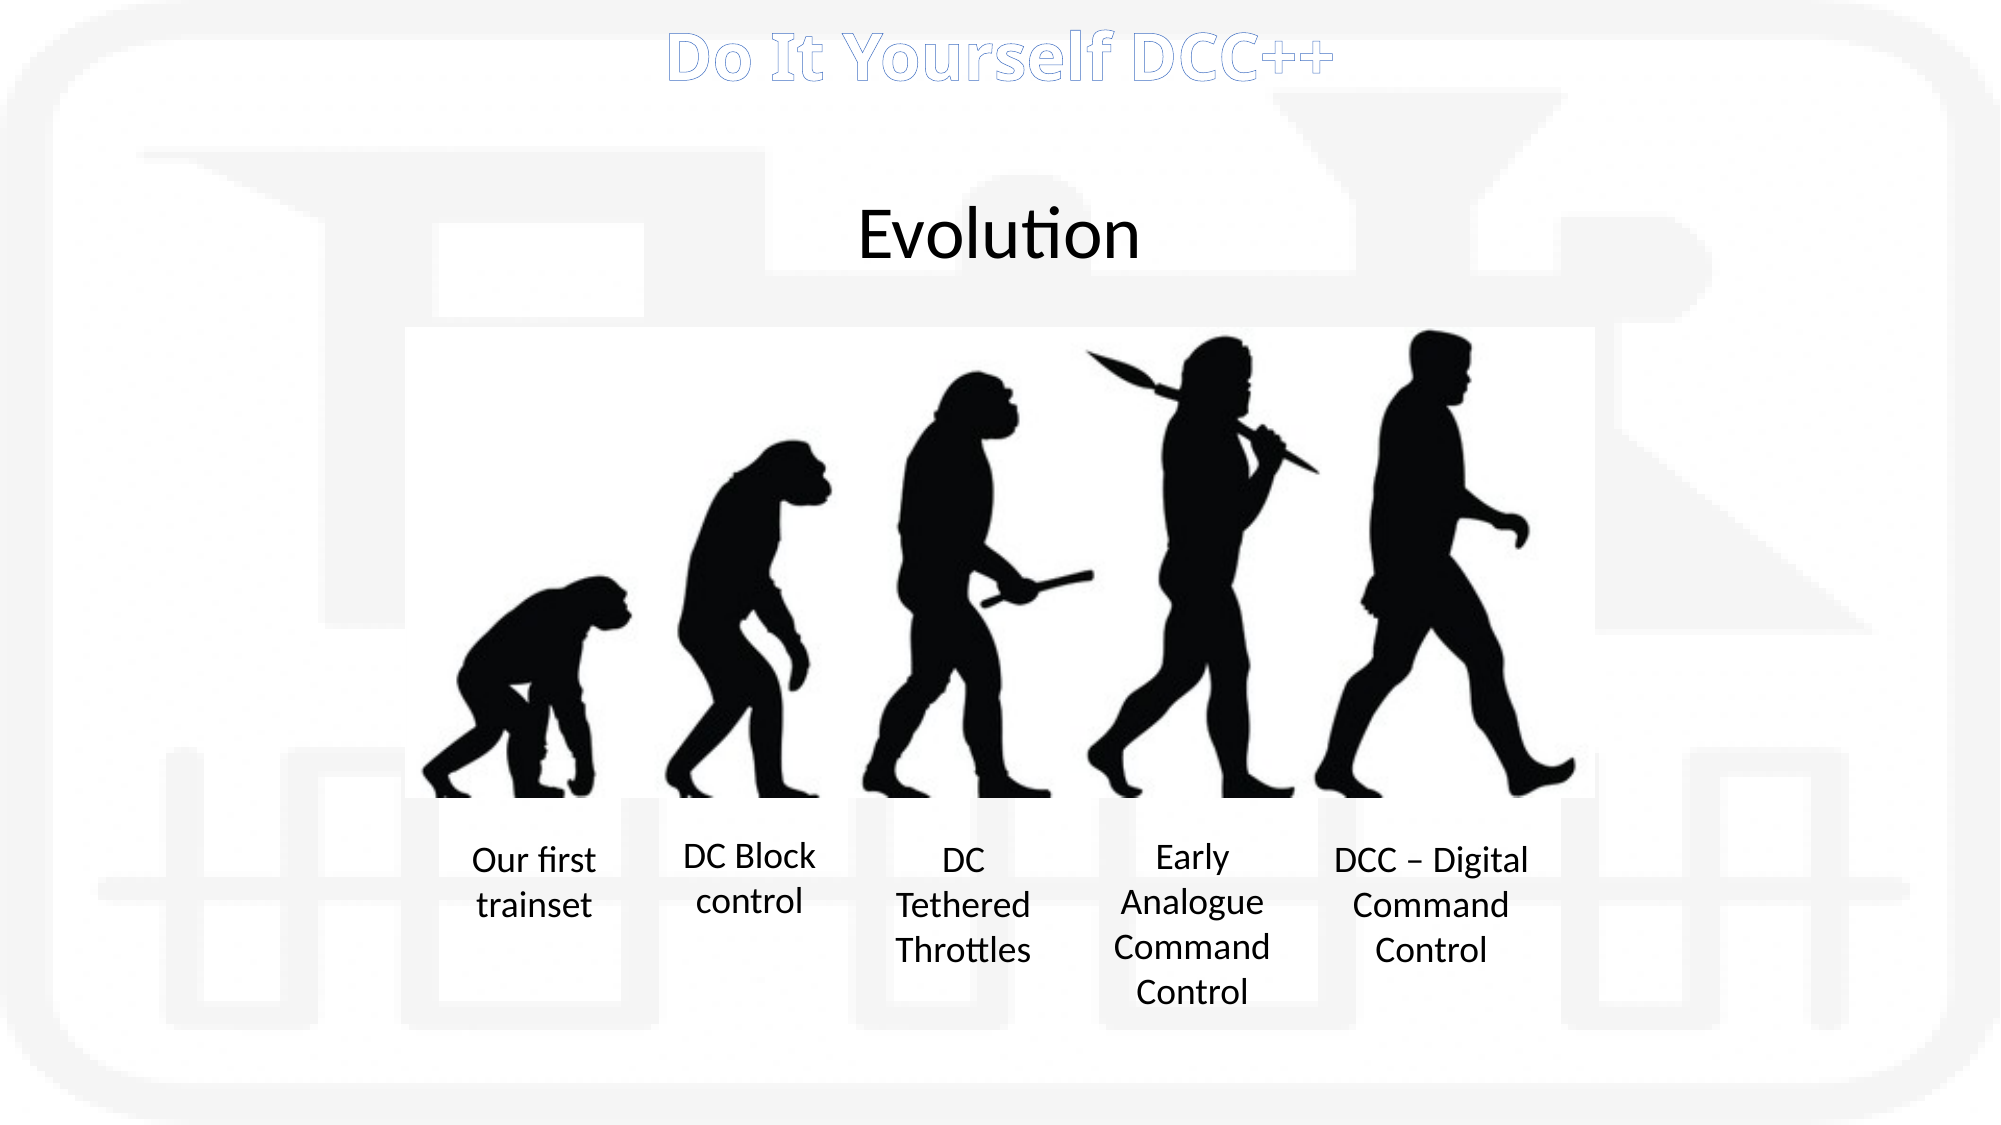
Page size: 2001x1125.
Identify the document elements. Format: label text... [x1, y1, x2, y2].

text_box Early Analogue Command Control [1097, 824, 1288, 1020]
text_box Evolution [842, 175, 1158, 281]
text_box DC Tethered Throttles [869, 827, 1058, 978]
picture [405, 327, 1595, 798]
title Do It Yourself DCC++ [137, 15, 1863, 103]
text_box DC Block control [658, 824, 841, 929]
text_box Our first trainset [456, 827, 613, 932]
text_box DCC – Digital Command Control [1314, 827, 1549, 978]
